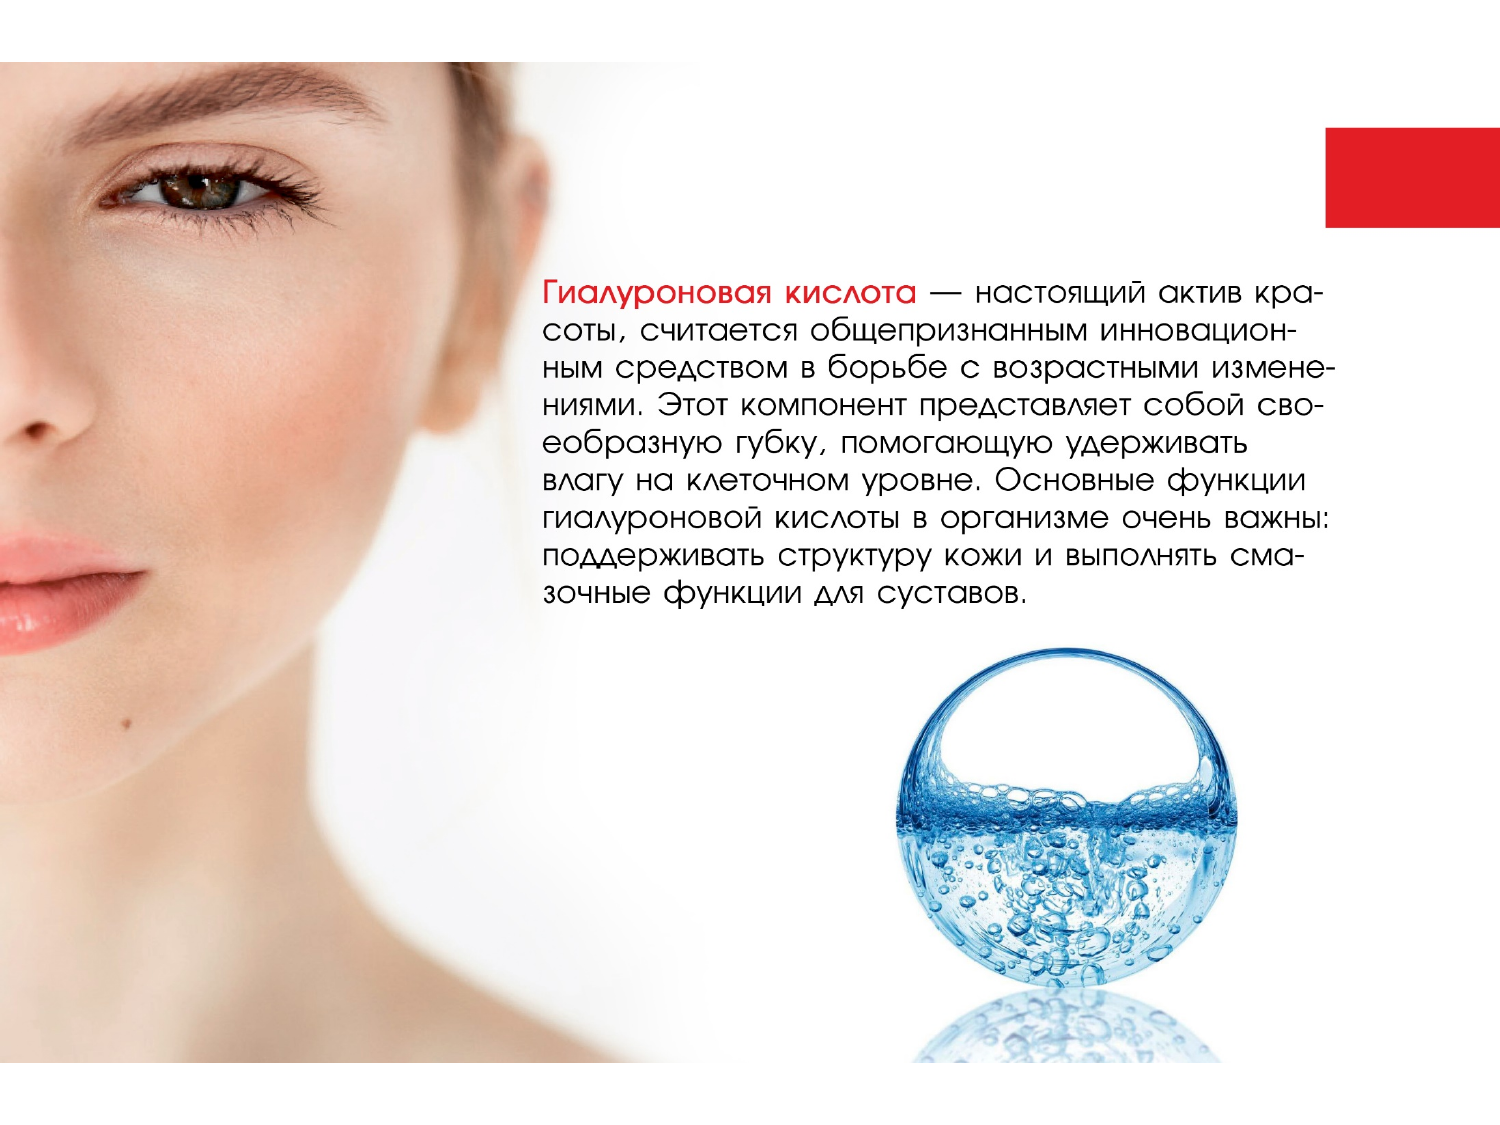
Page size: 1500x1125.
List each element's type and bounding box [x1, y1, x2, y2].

picture [0, 62, 1500, 1063]
